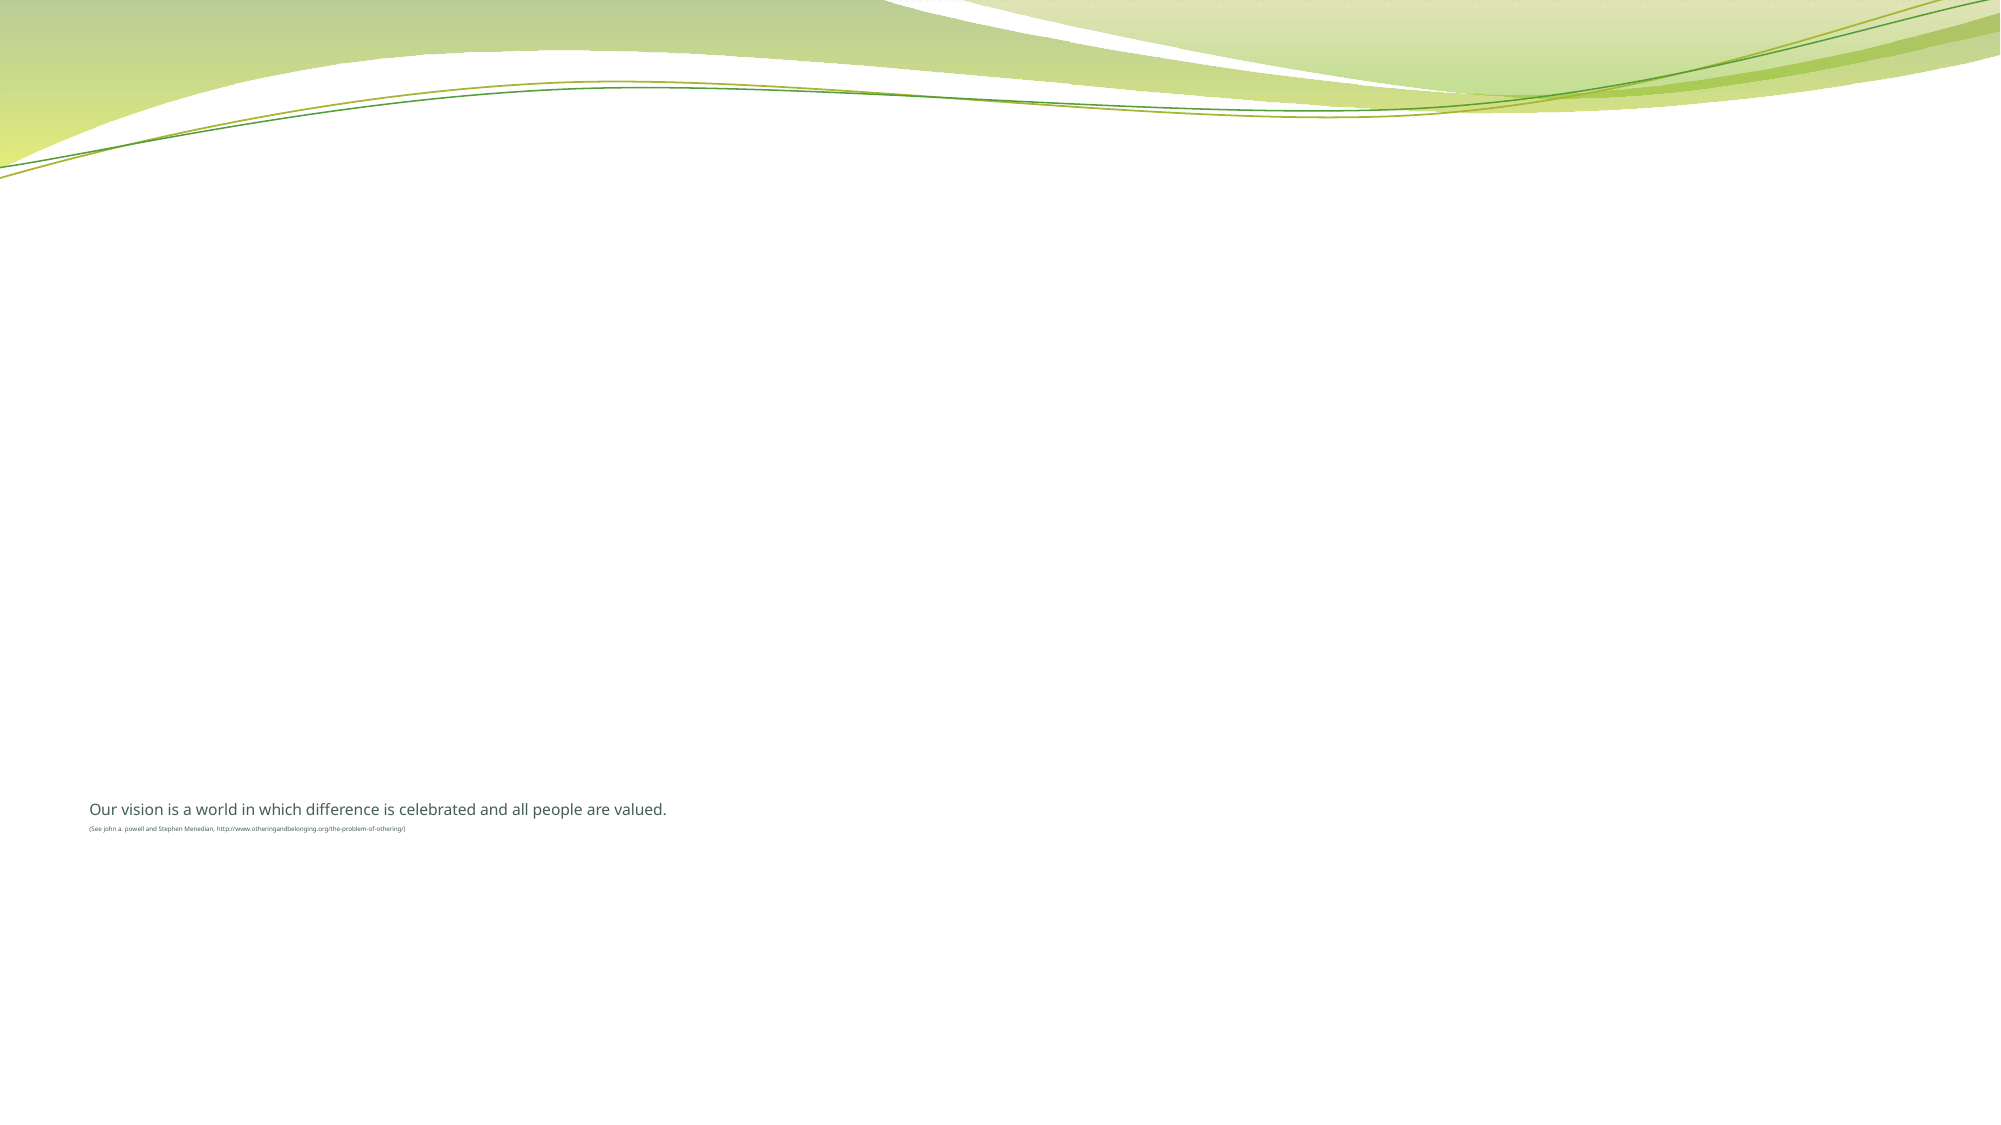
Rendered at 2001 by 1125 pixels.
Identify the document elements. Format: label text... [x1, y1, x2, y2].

title Our vision is a world in which difference is celebrated and all people are valued. (See john a. powell and Stephen Menedian, http://www.otheringandbelonging.org/the-problem-of-othering/) [89, 696, 1890, 834]
